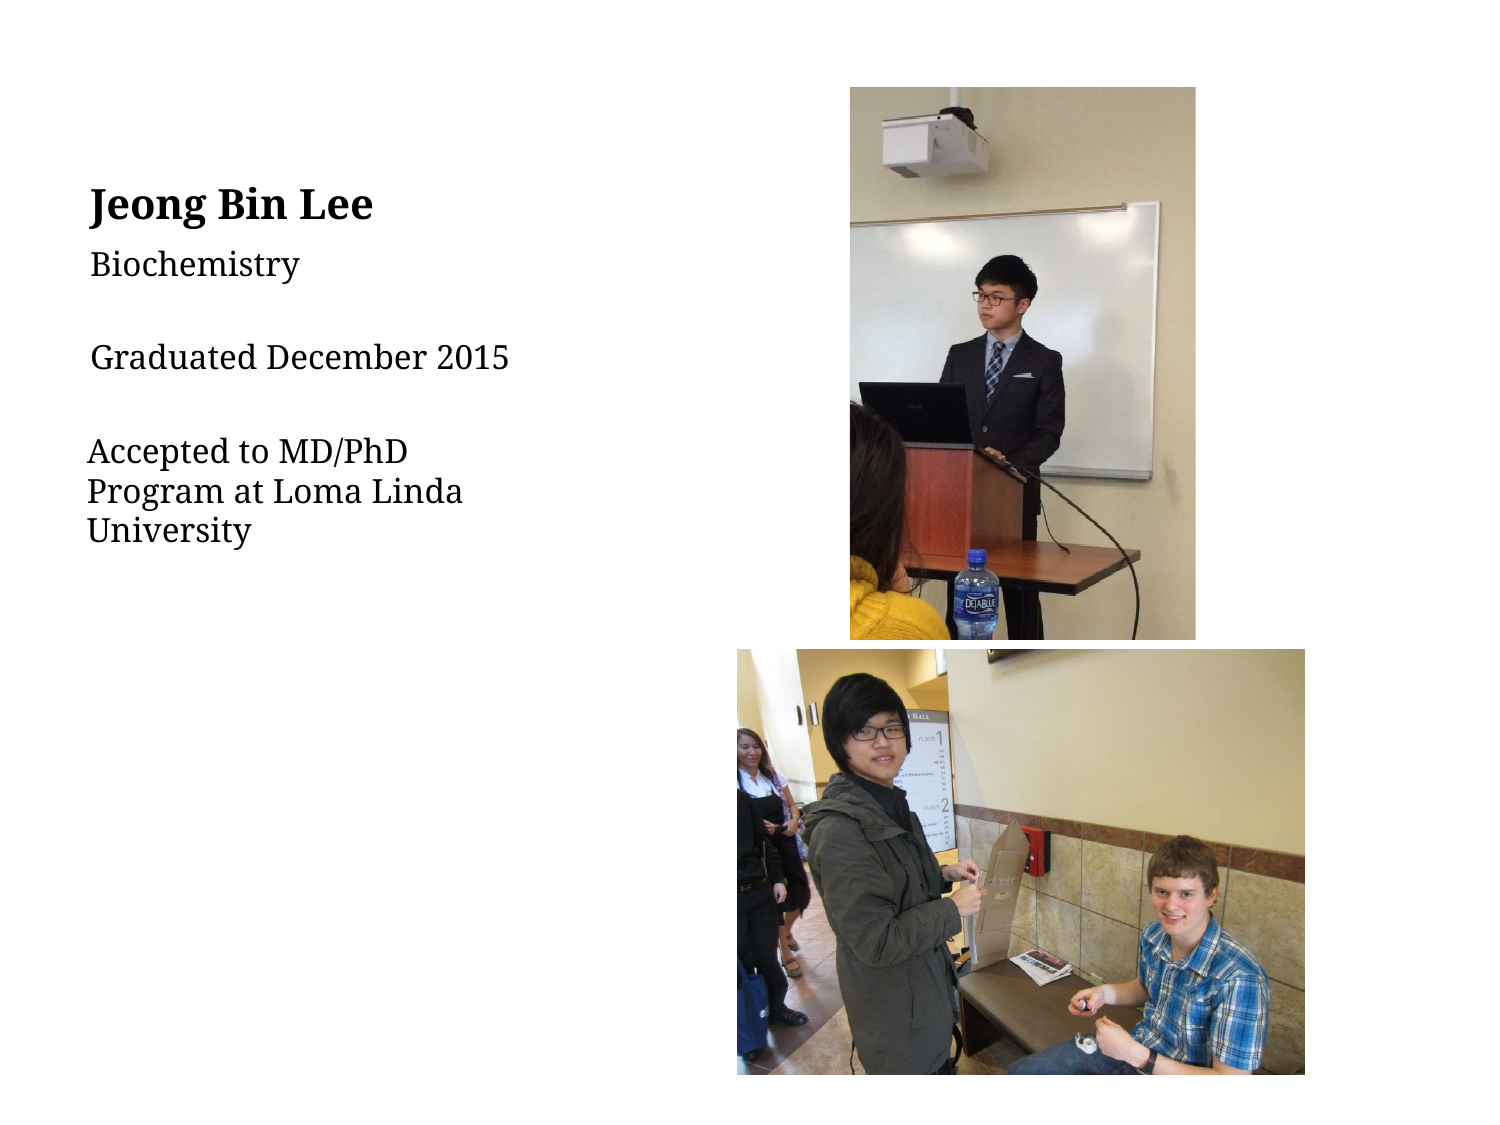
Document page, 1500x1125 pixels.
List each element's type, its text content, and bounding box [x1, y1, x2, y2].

picture [737, 649, 1305, 1076]
text_box Accepted to MD/PhD Program at Loma Linda University [72, 387, 519, 557]
list Biochemistry Graduated December 2015 [75, 235, 600, 1005]
title Jeong Bin Lee [75, 44, 569, 235]
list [849, 87, 1196, 640]
